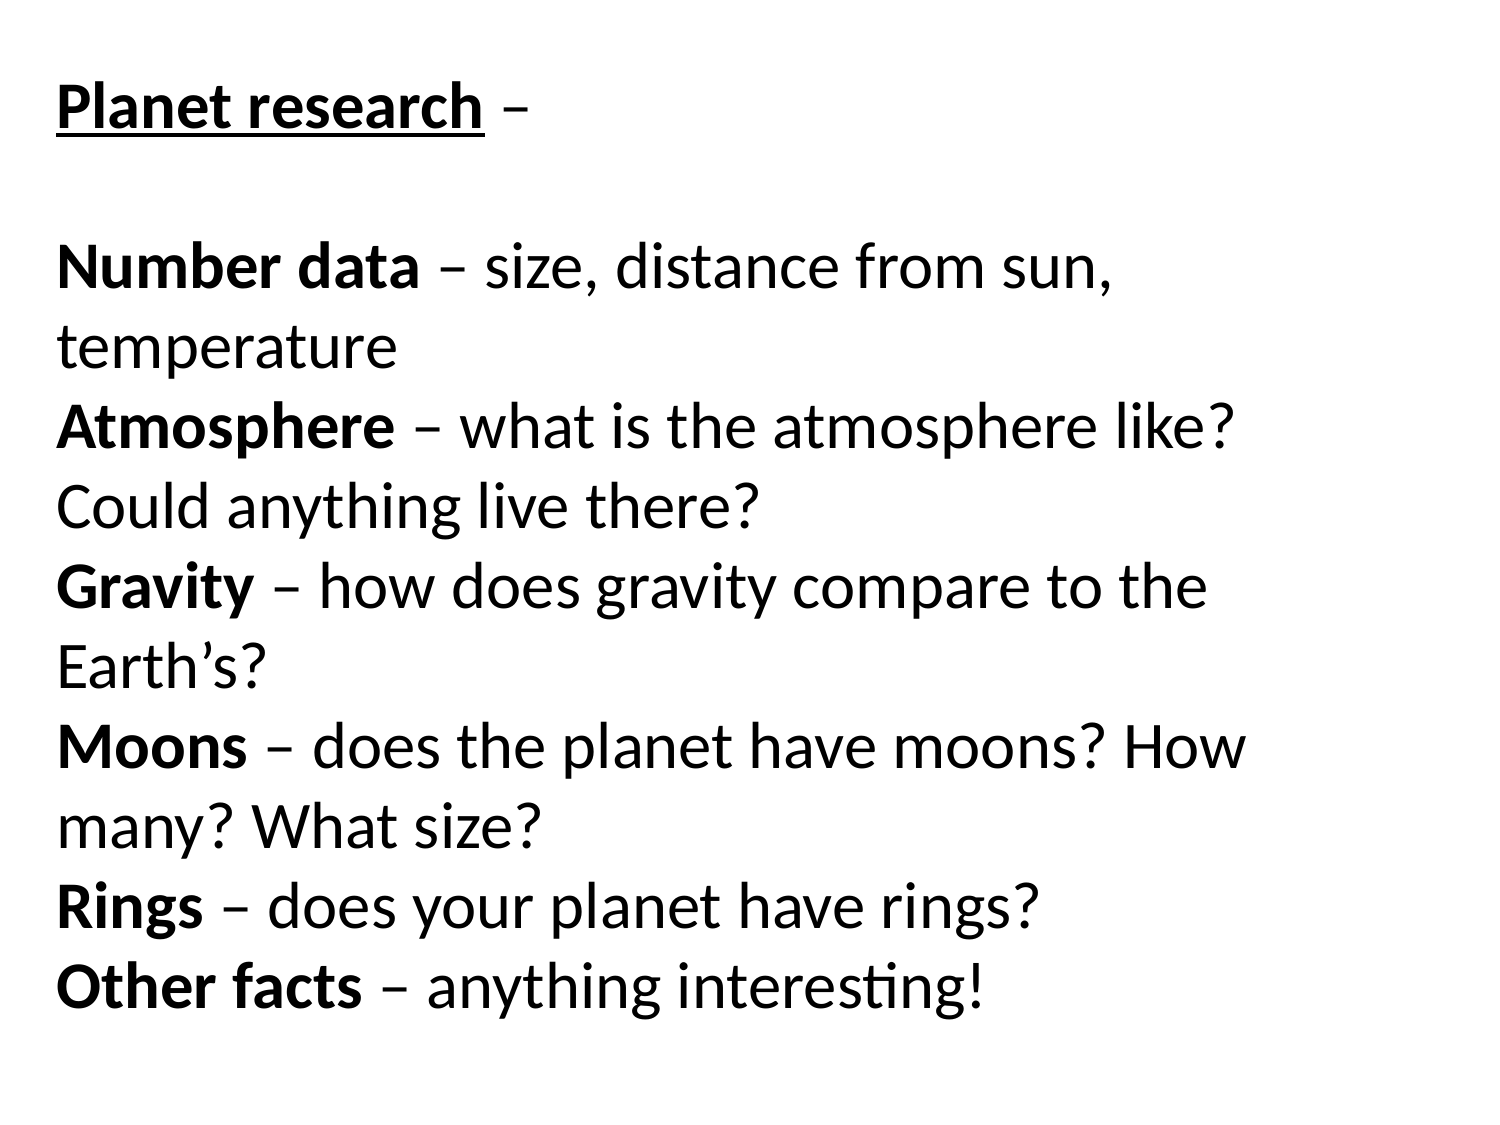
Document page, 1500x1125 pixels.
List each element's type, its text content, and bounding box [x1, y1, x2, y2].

text_box Planet research – Number data – size, distance from sun, temperature Atmosphere – what is the atmosphere like? Could anything live there? Gravity – how does gravity compare to the Earth’s? Moons – does the planet have moons? How many? What size? Rings – does your planet have rings? Other facts – anything interesting! [41, 54, 1377, 1029]
